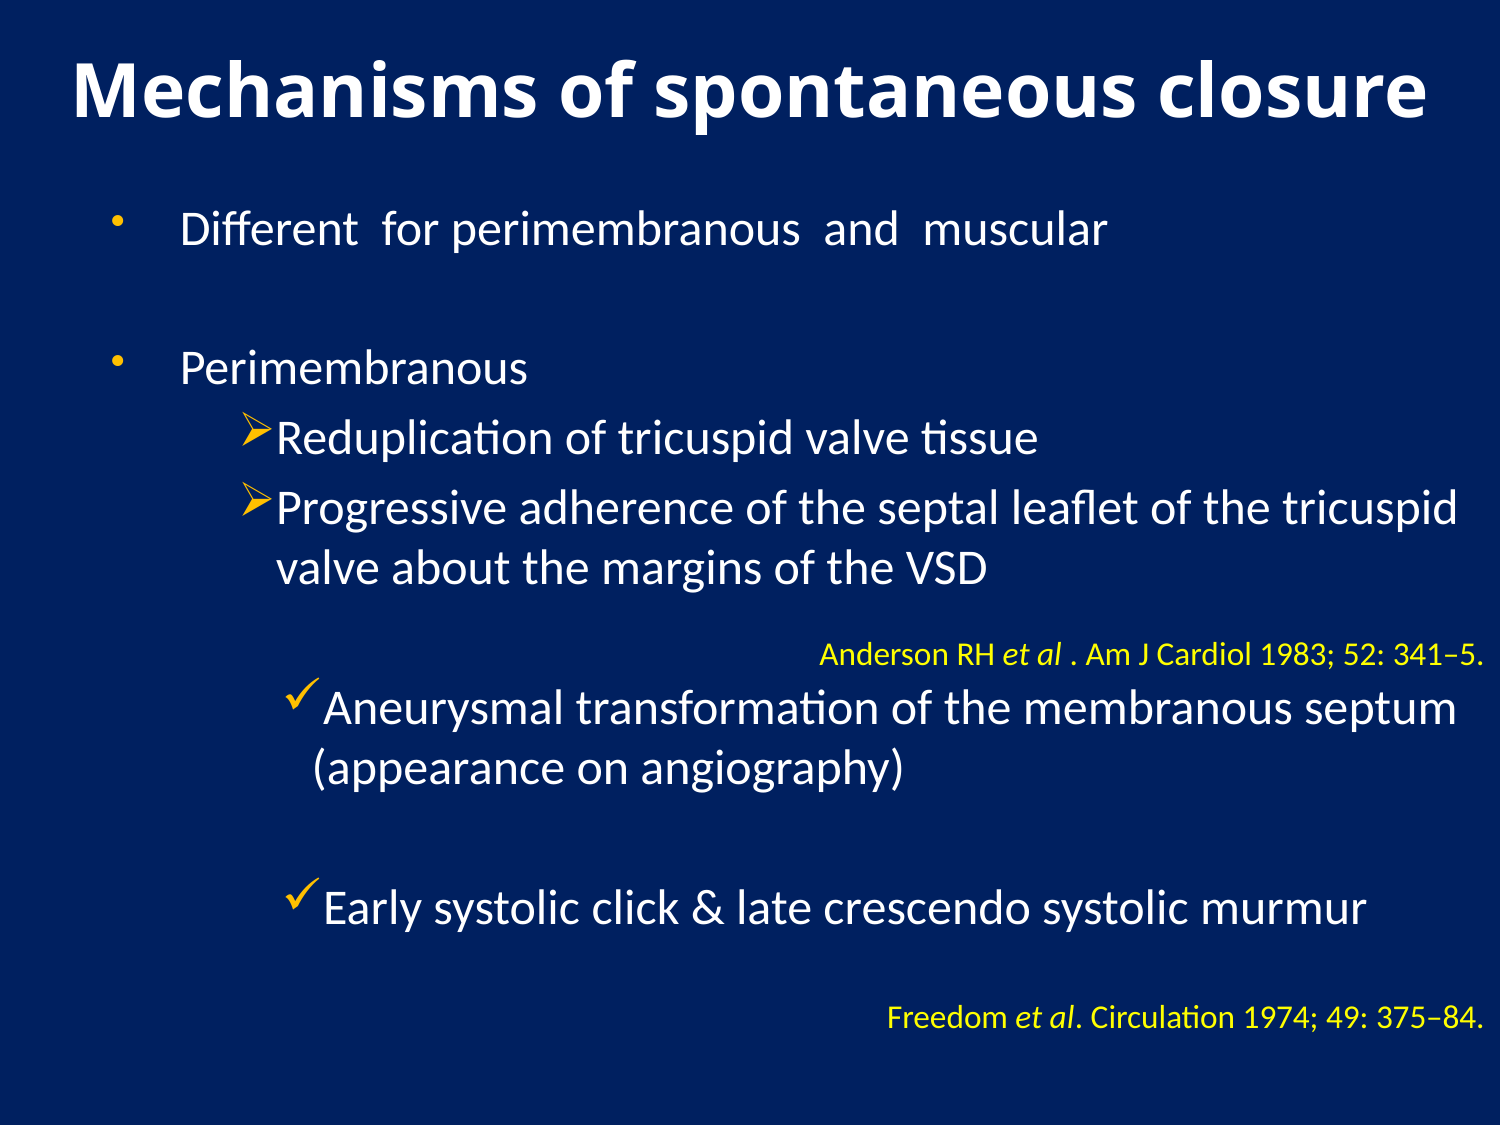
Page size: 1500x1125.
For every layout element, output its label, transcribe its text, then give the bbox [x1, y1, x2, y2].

title Mechanisms of spontaneous closure [0, 0, 1500, 175]
text_box Freedom et al. Circulation 1974; 49: 375–84. [687, 987, 1500, 1043]
list Different for perimembranous and muscular Perimembranous Reduplication of tricuspid valve tissue Progressive adherence of the septal leaflet of the tricuspid valve about the margins of the VSD Aneurysmal transformation of the membranous septum (appearance on angiography) Early systolic click & late crescendo systolic murmur [75, 187, 1500, 1100]
text_box Anderson RH et al . Am J Cardiol 1983; 52: 341–5. [687, 624, 1500, 680]
